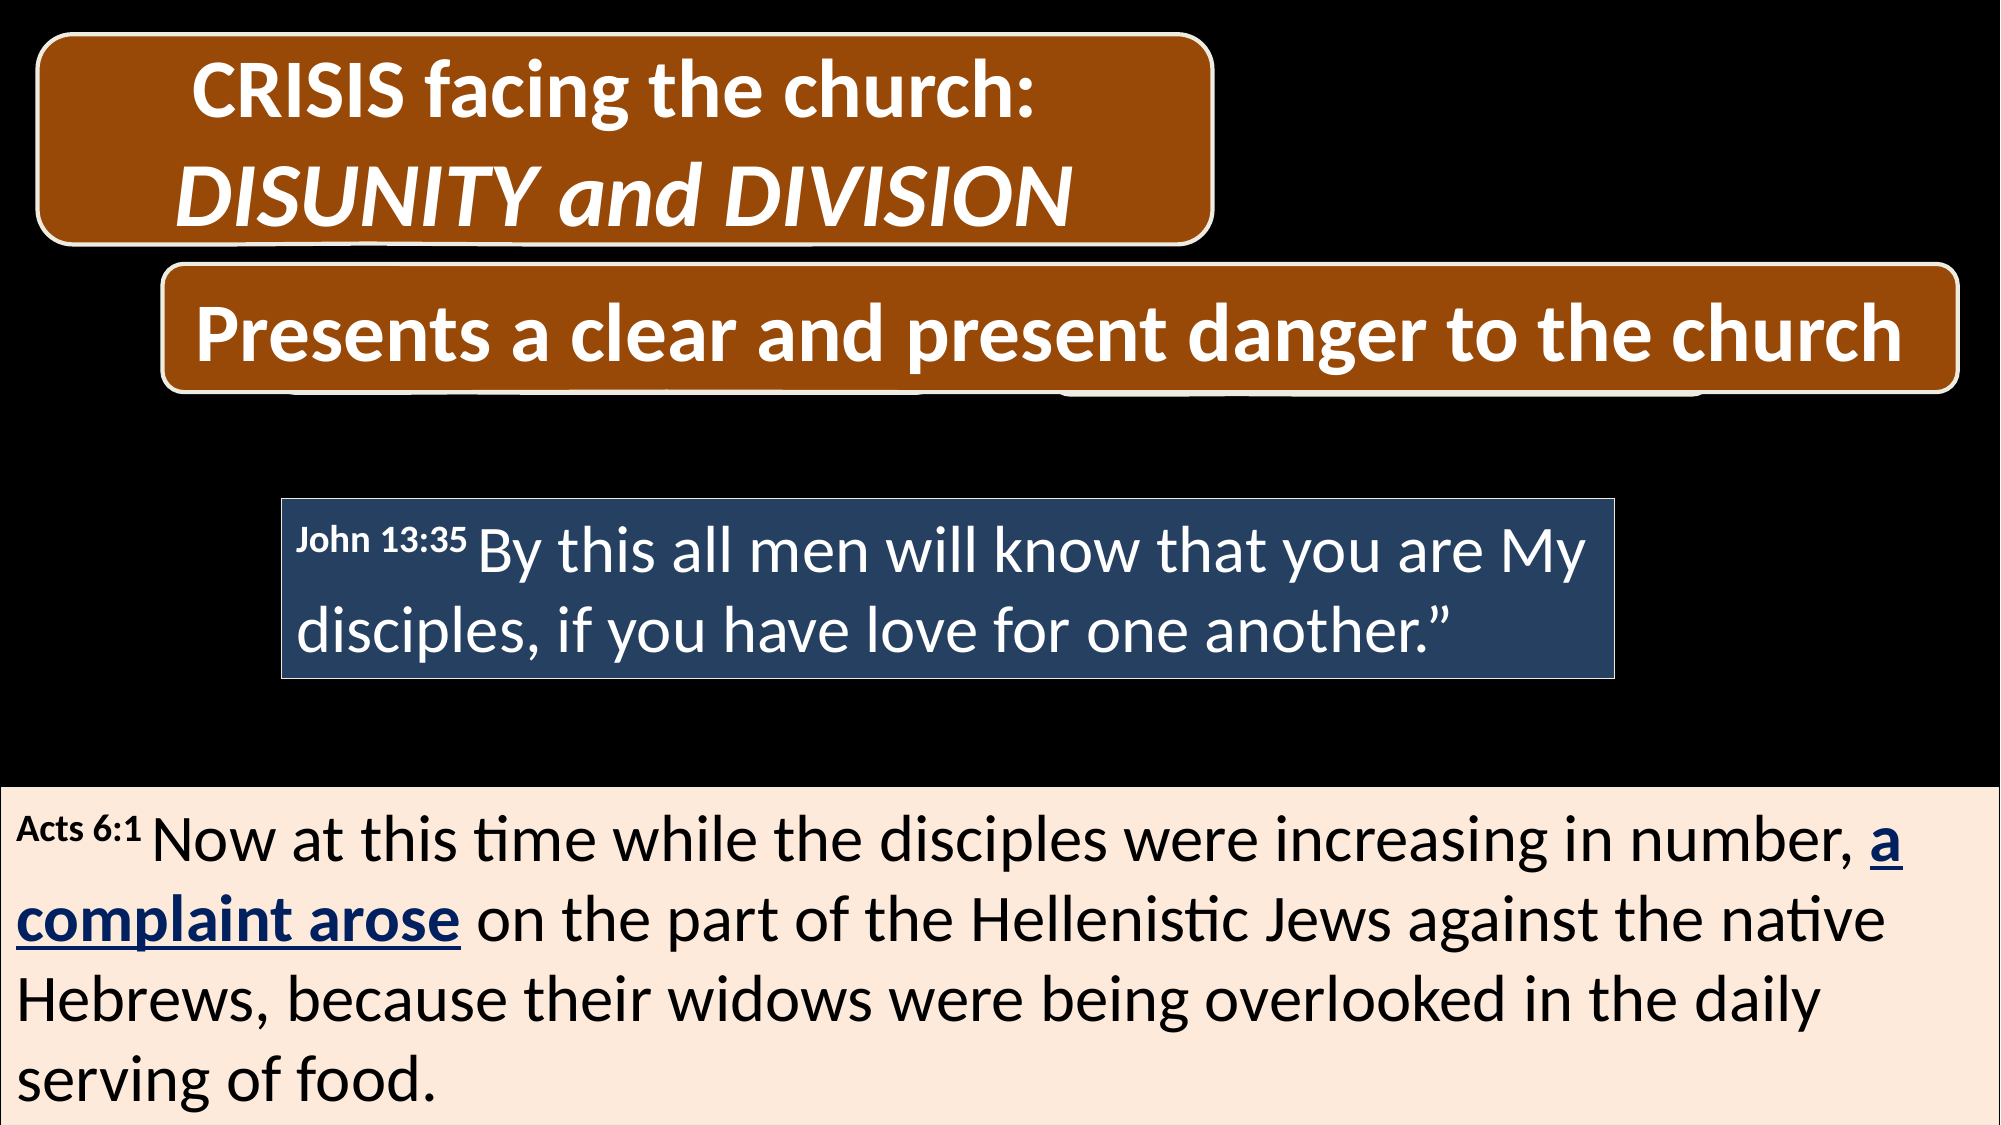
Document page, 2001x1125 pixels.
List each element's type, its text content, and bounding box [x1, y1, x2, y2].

text_box CRISIS facing the church: DISUNITY and DIVISION [35, 32, 1215, 247]
text_box Presents a clear and present danger to the church [160, 261, 1960, 395]
text_box John 13:35 By this all men will know that you are My disciples, if you have love for one another.” [281, 498, 1615, 679]
text_box Acts 6:1 Now at this time while the disciples were increasing in number, a complaint arose on the part of the Hellenistic Jews against the native Hebrews, because their widows were being overlooked in the daily serving of food. [1, 787, 1999, 1125]
